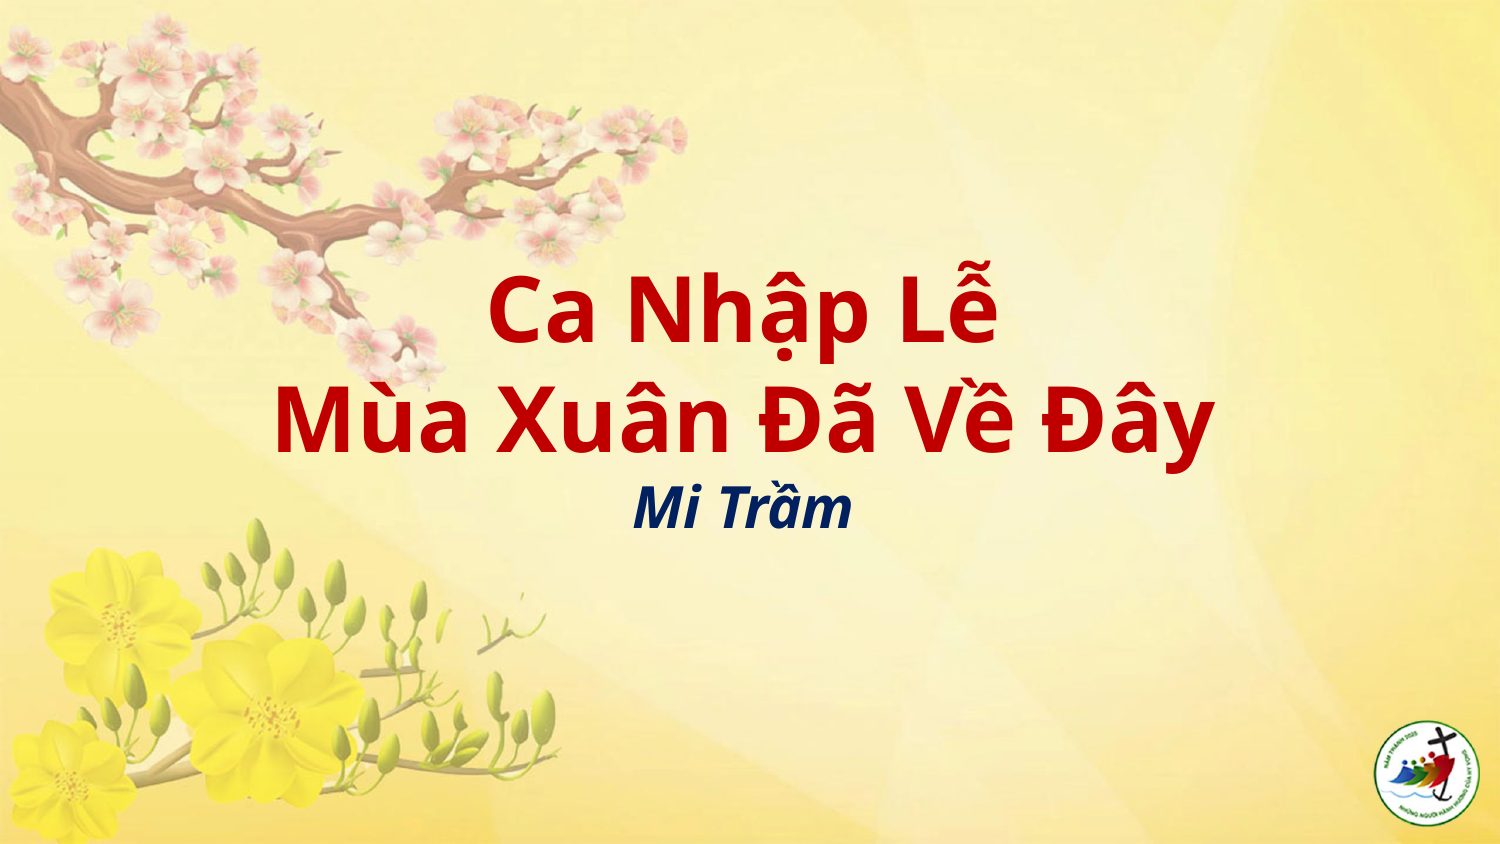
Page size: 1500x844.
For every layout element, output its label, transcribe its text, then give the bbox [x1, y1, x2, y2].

picture [0, 0, 1500, 844]
title Ca Nhập Lễ Mùa Xuân Đã Về Đây Mi Trầm [0, 184, 1488, 607]
